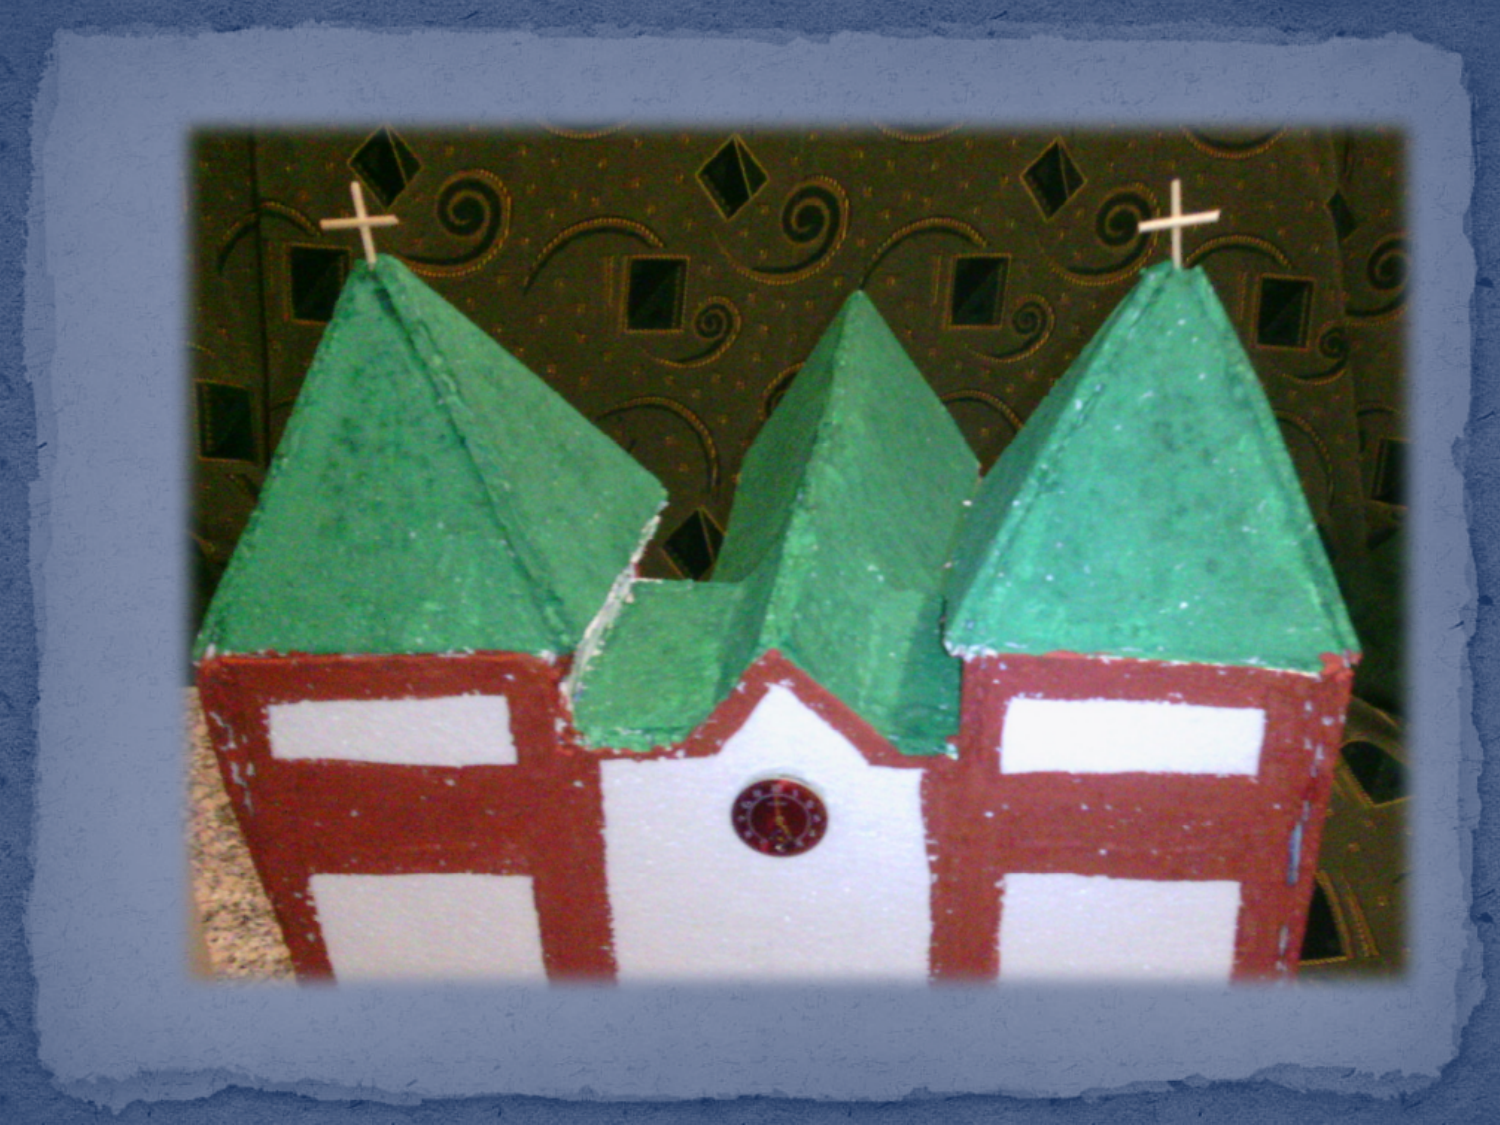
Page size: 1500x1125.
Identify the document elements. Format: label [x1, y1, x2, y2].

picture [172, 111, 1423, 997]
